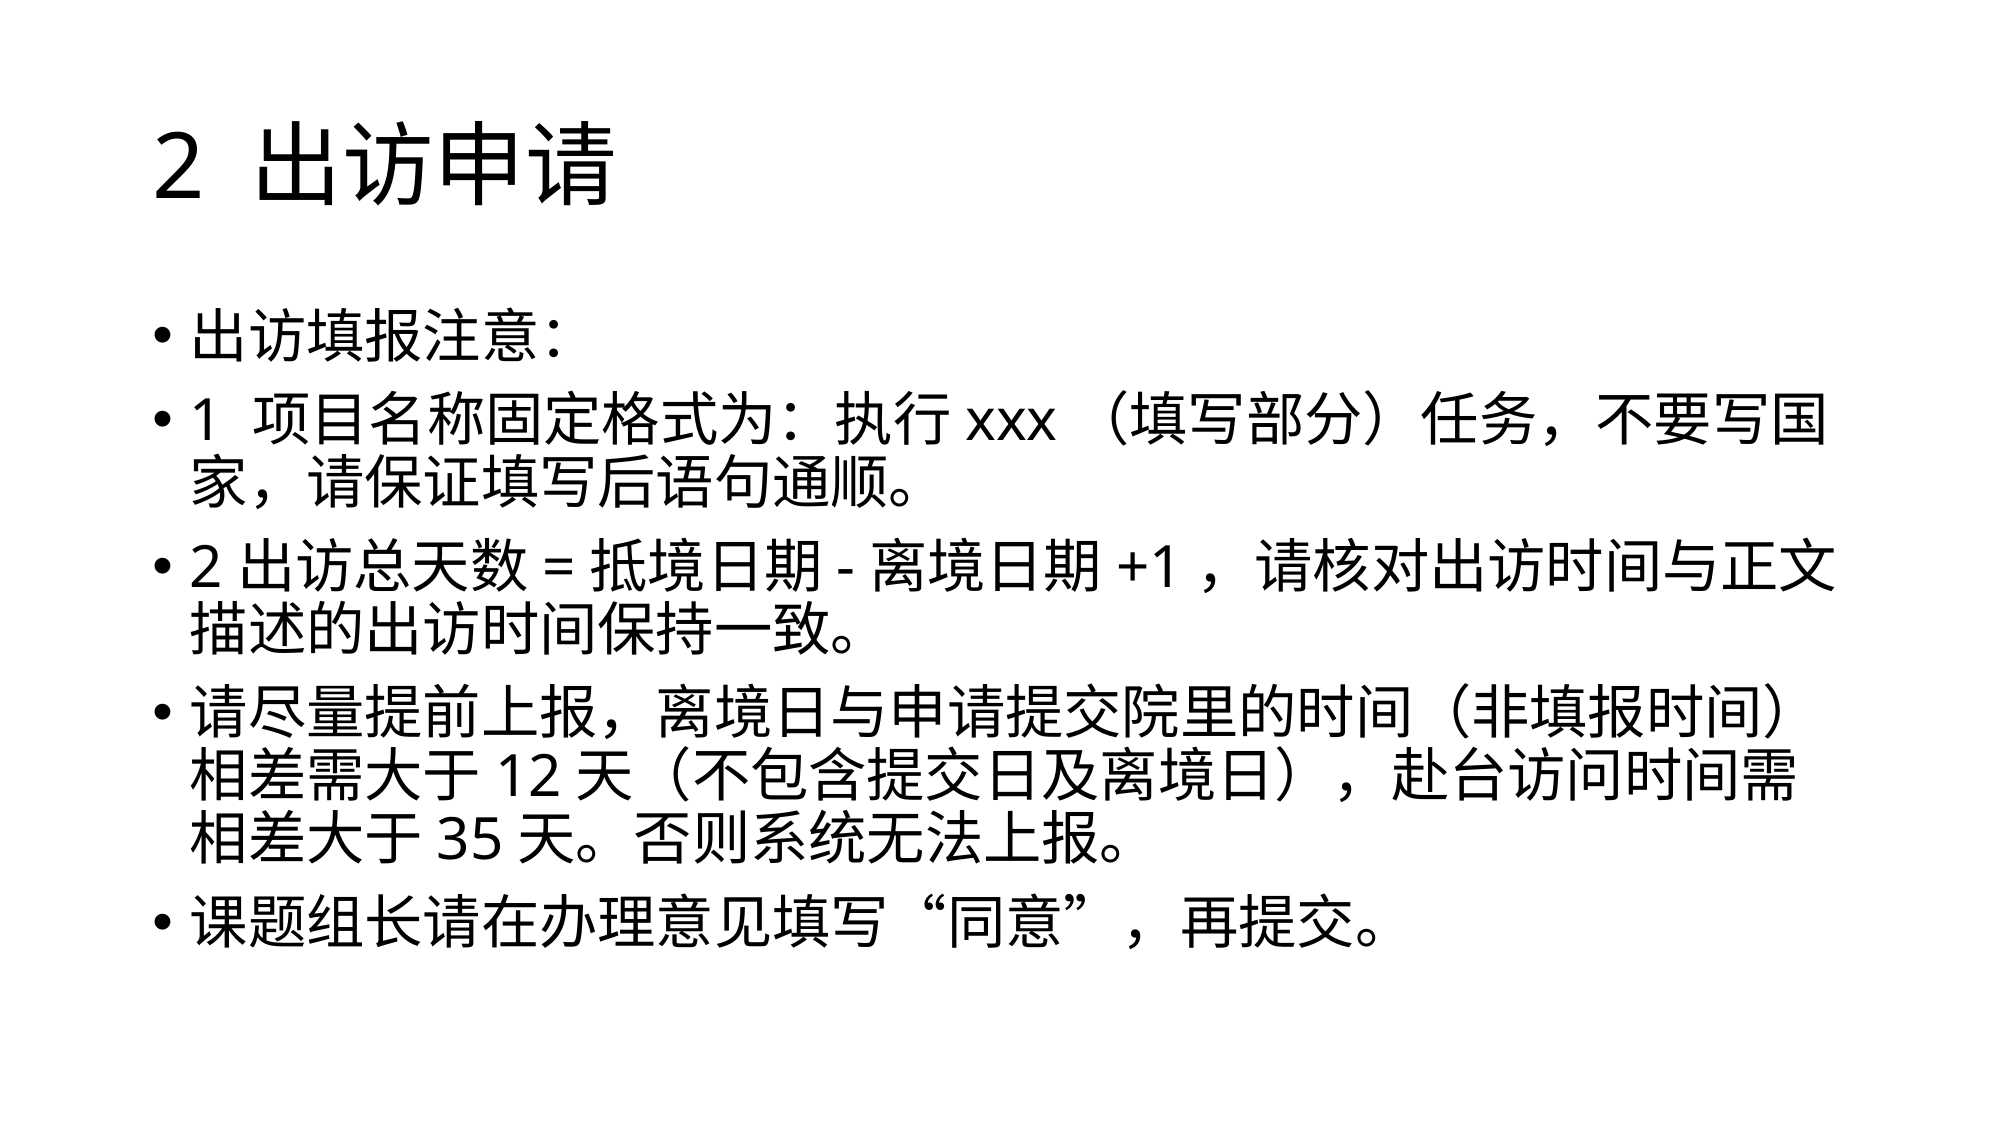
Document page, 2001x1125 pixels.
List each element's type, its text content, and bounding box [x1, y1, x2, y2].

title 2 出访申请 [137, 59, 1863, 278]
list 出访填报注意： 1 项目名称固定格式为：执行xxx（填写部分）任务，不要写国家，请保证填写后语句通顺。 2出访总天数=抵境日期-离境日期+1，请核对出访时间与正文描述的出访时间保持一致。 请尽量提前上报，离境日与申请提交院里的时间（非填报时间）相差需大于12天（不包含提交日及离境日），赴台访问时间需相差大于35天。否则系统无法上报。 课题组长请在办理意见填写“同意”，再提交。 [137, 299, 1863, 1014]
